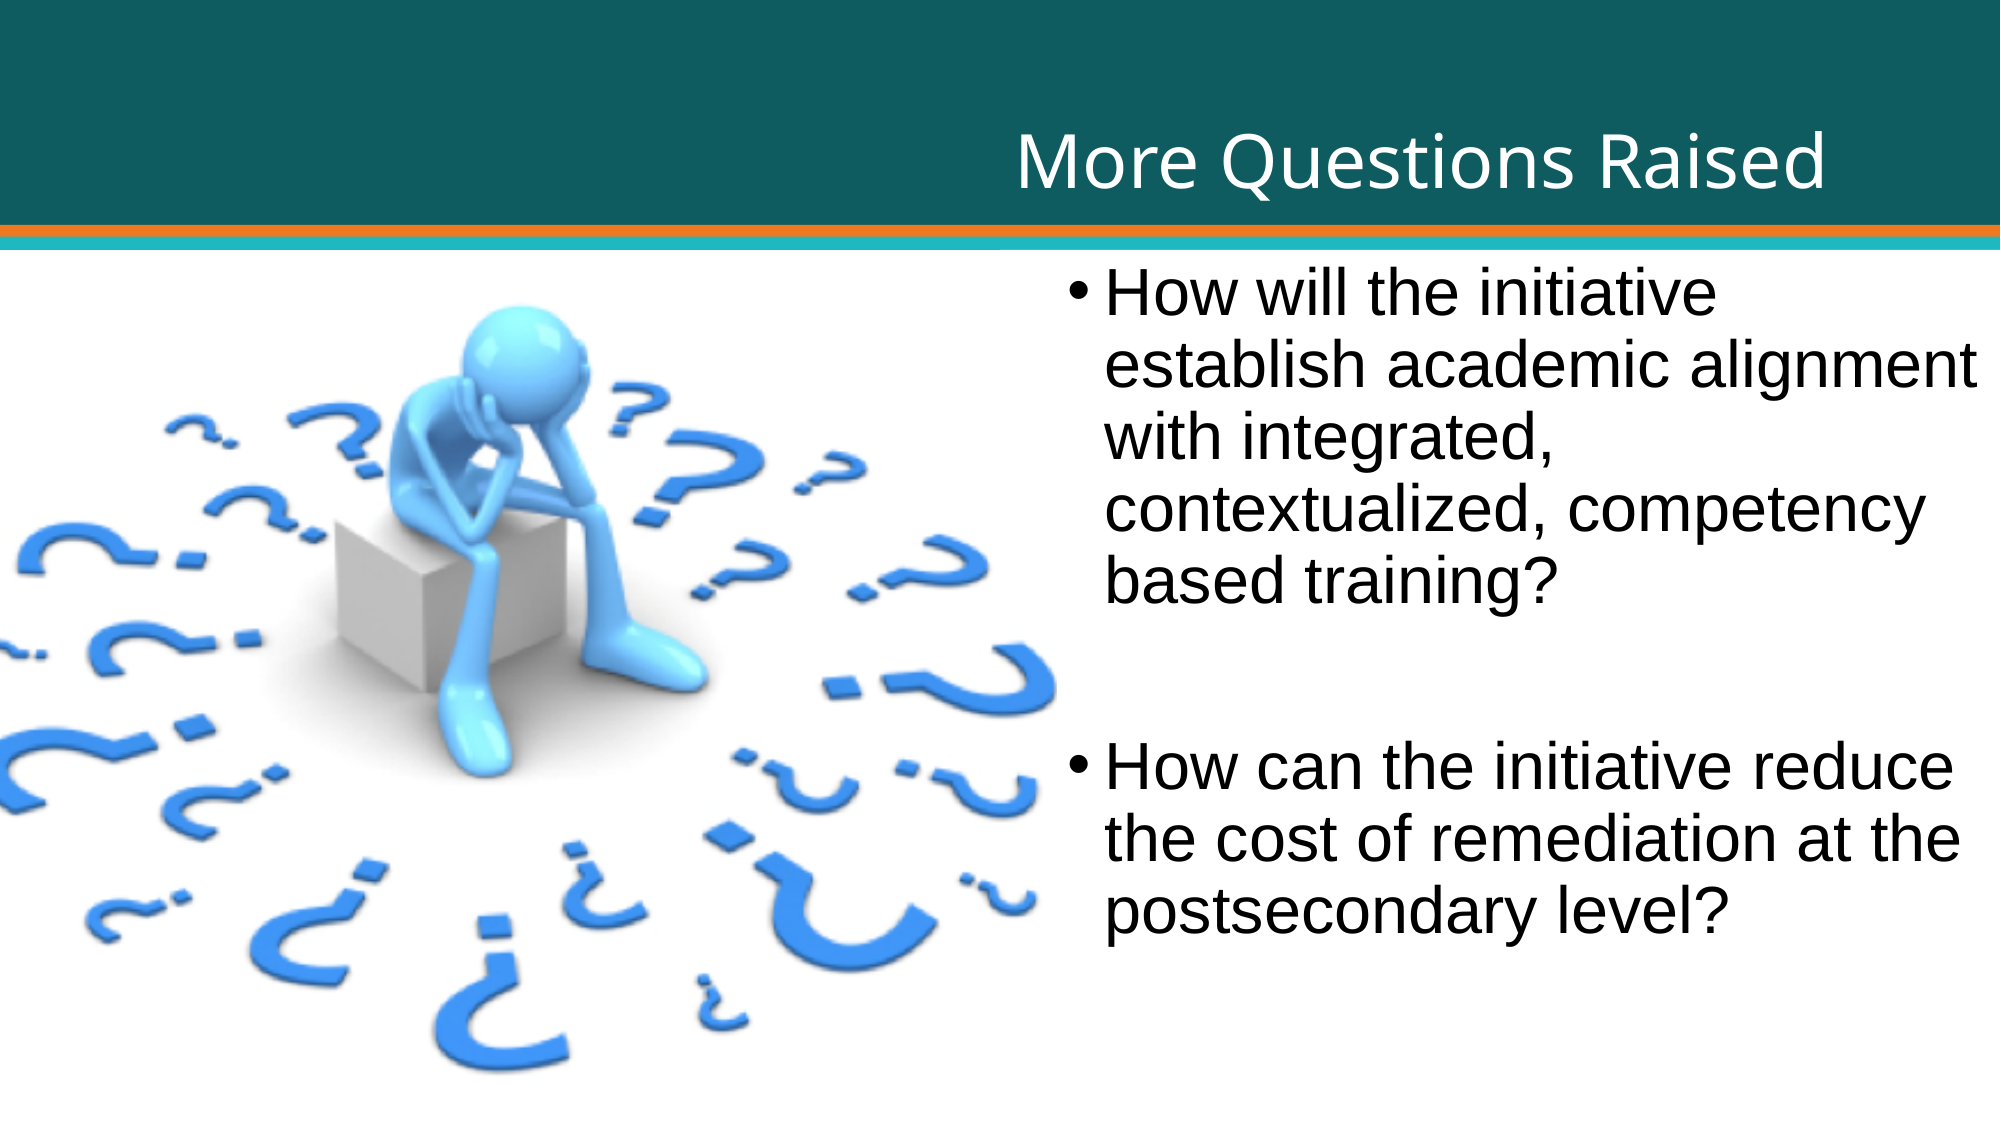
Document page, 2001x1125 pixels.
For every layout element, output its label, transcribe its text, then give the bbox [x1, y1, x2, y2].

title More Questions Raised [999, 41, 2000, 212]
list How will the initiative establish academic alignment with integrated, contextualized, competency based training? How can the initiative reduce the cost of remediation at the postsecondary level? [1057, 249, 2000, 1125]
picture [0, 249, 1057, 1125]
